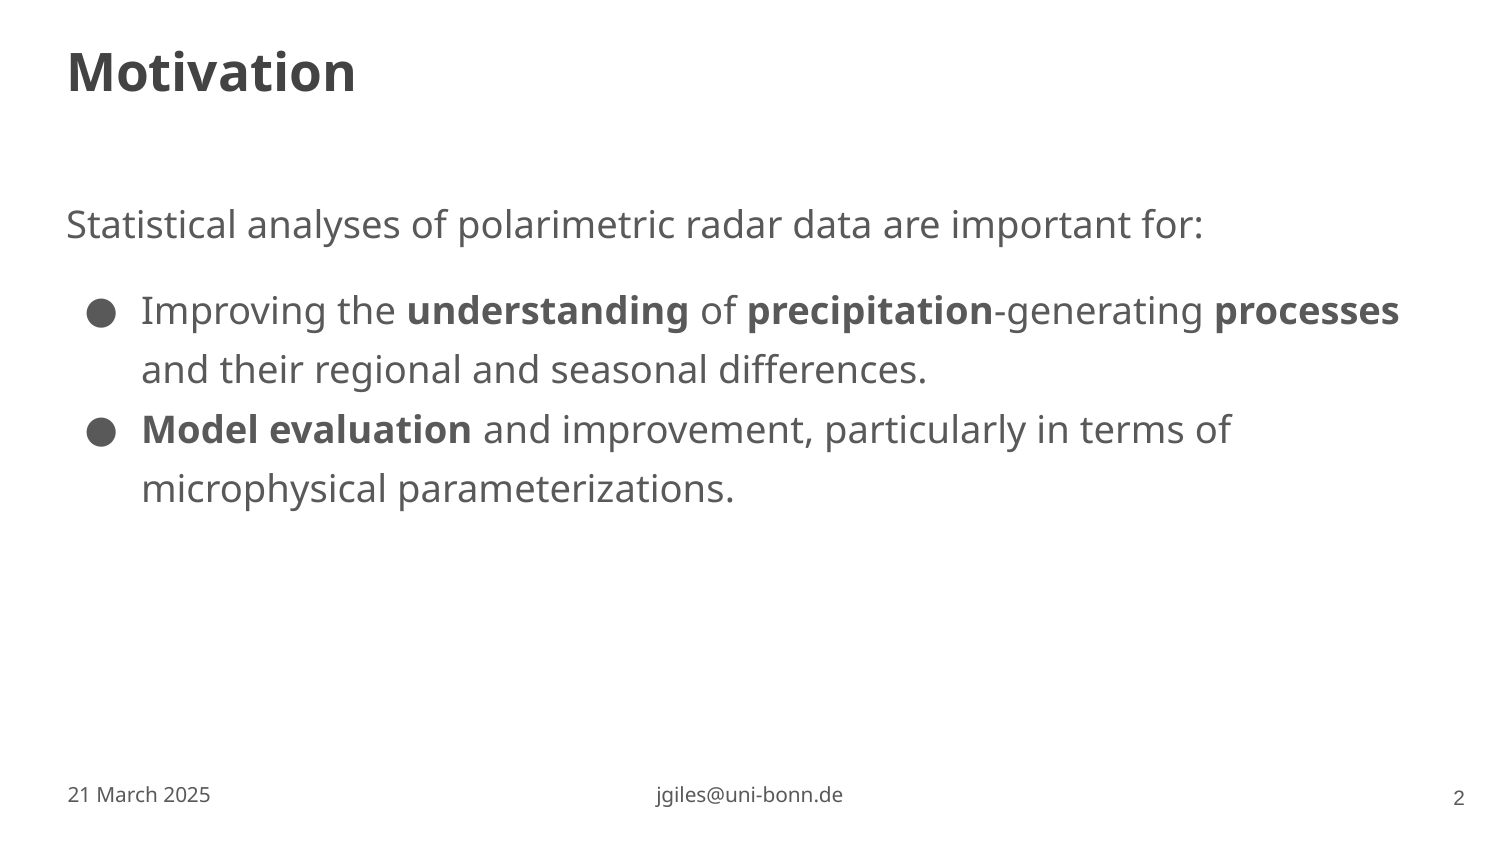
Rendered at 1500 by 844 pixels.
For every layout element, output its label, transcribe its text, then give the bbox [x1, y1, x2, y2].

title Motivation [51, 23, 1449, 117]
list Statistical analyses of polarimetric radar data are important for: Improving the understanding of precipitation-generating processes and their regional and seasonal differences. Model evaluation and improvement, particularly in terms of microphysical parameterizations. [51, 189, 1449, 750]
slide_number ‹#› [1389, 764, 1480, 830]
